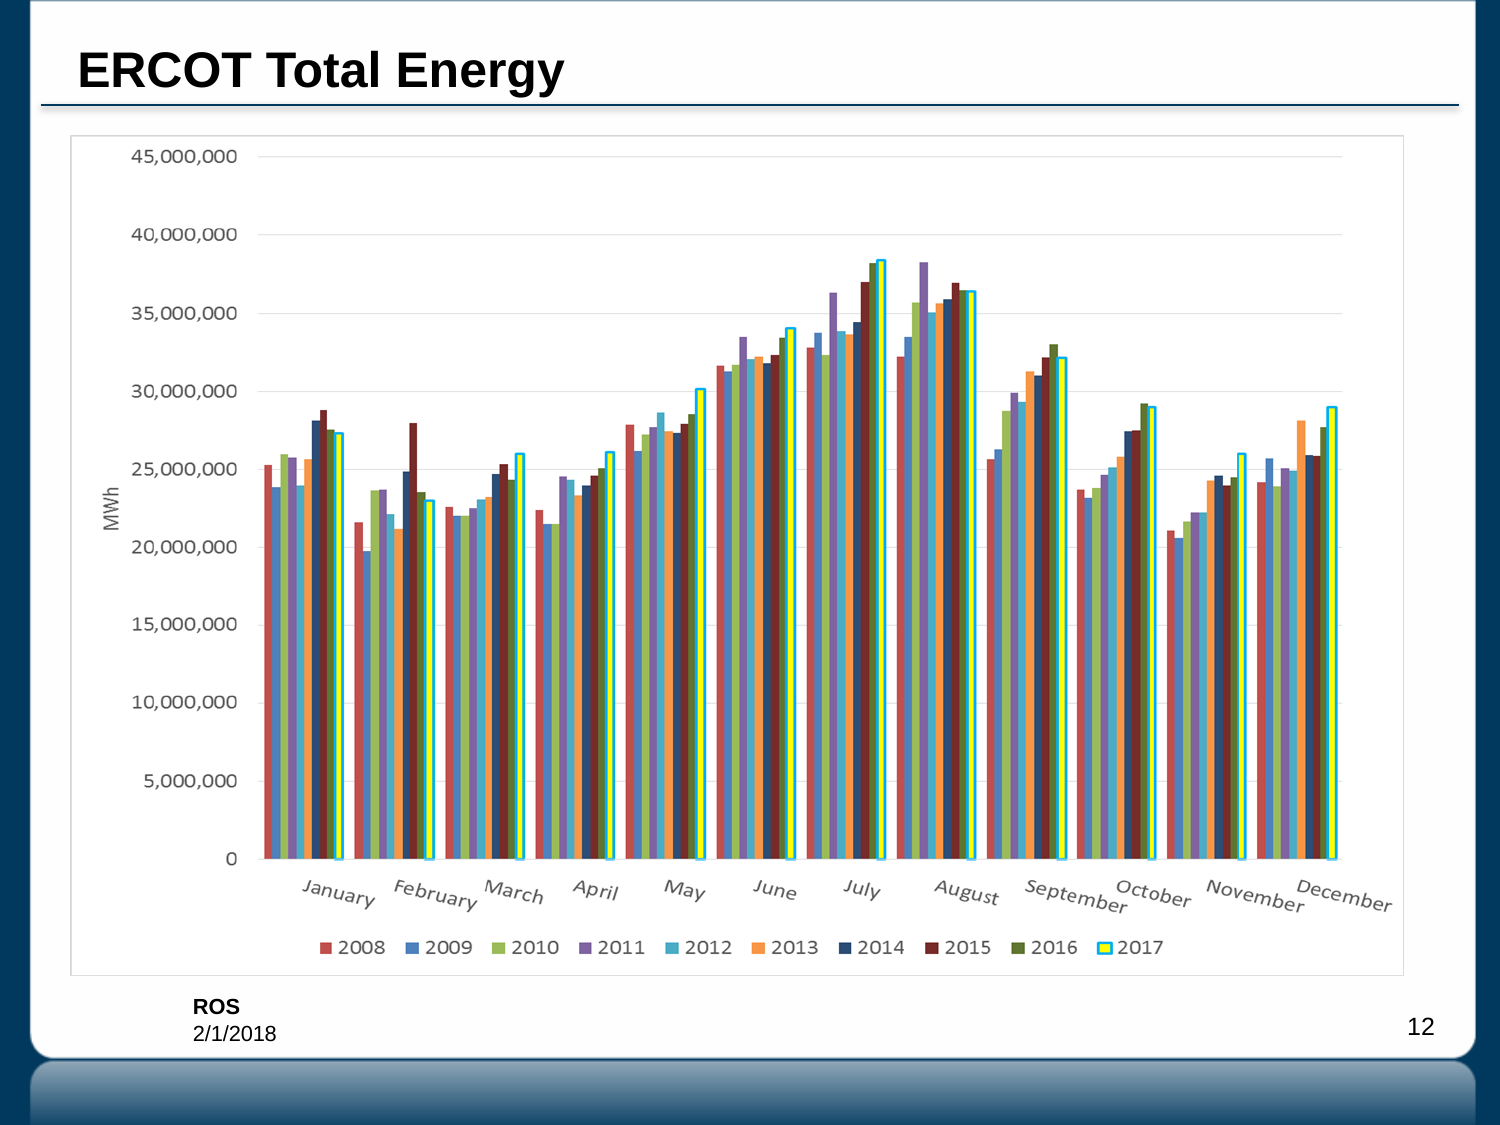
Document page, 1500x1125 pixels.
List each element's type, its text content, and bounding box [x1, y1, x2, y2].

picture [0, 0, 1500, 1125]
title ERCOT Total Energy [62, 29, 1450, 106]
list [70, 135, 1405, 976]
